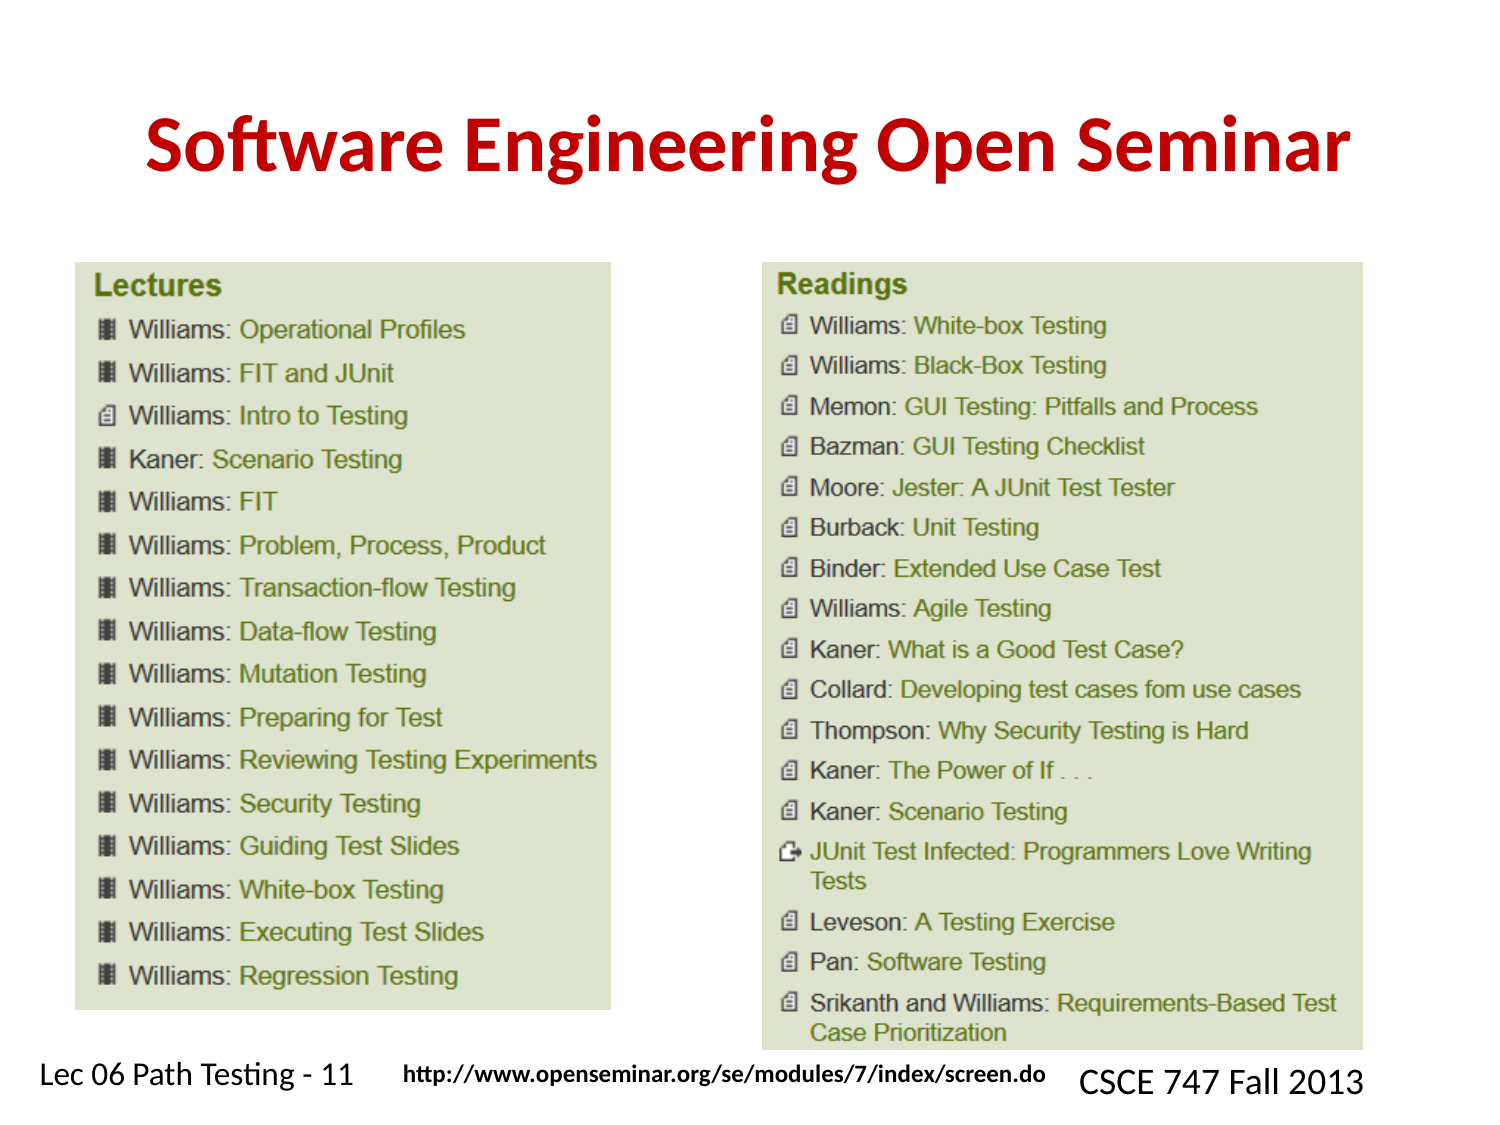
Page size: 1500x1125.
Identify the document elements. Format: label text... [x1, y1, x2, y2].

title Software Engineering Open Seminar [75, 45, 1425, 233]
picture [762, 262, 1364, 1051]
picture [74, 262, 612, 1010]
footer http://www.openseminar.org/se/modules/7/index/screen.do [350, 1042, 1100, 1103]
